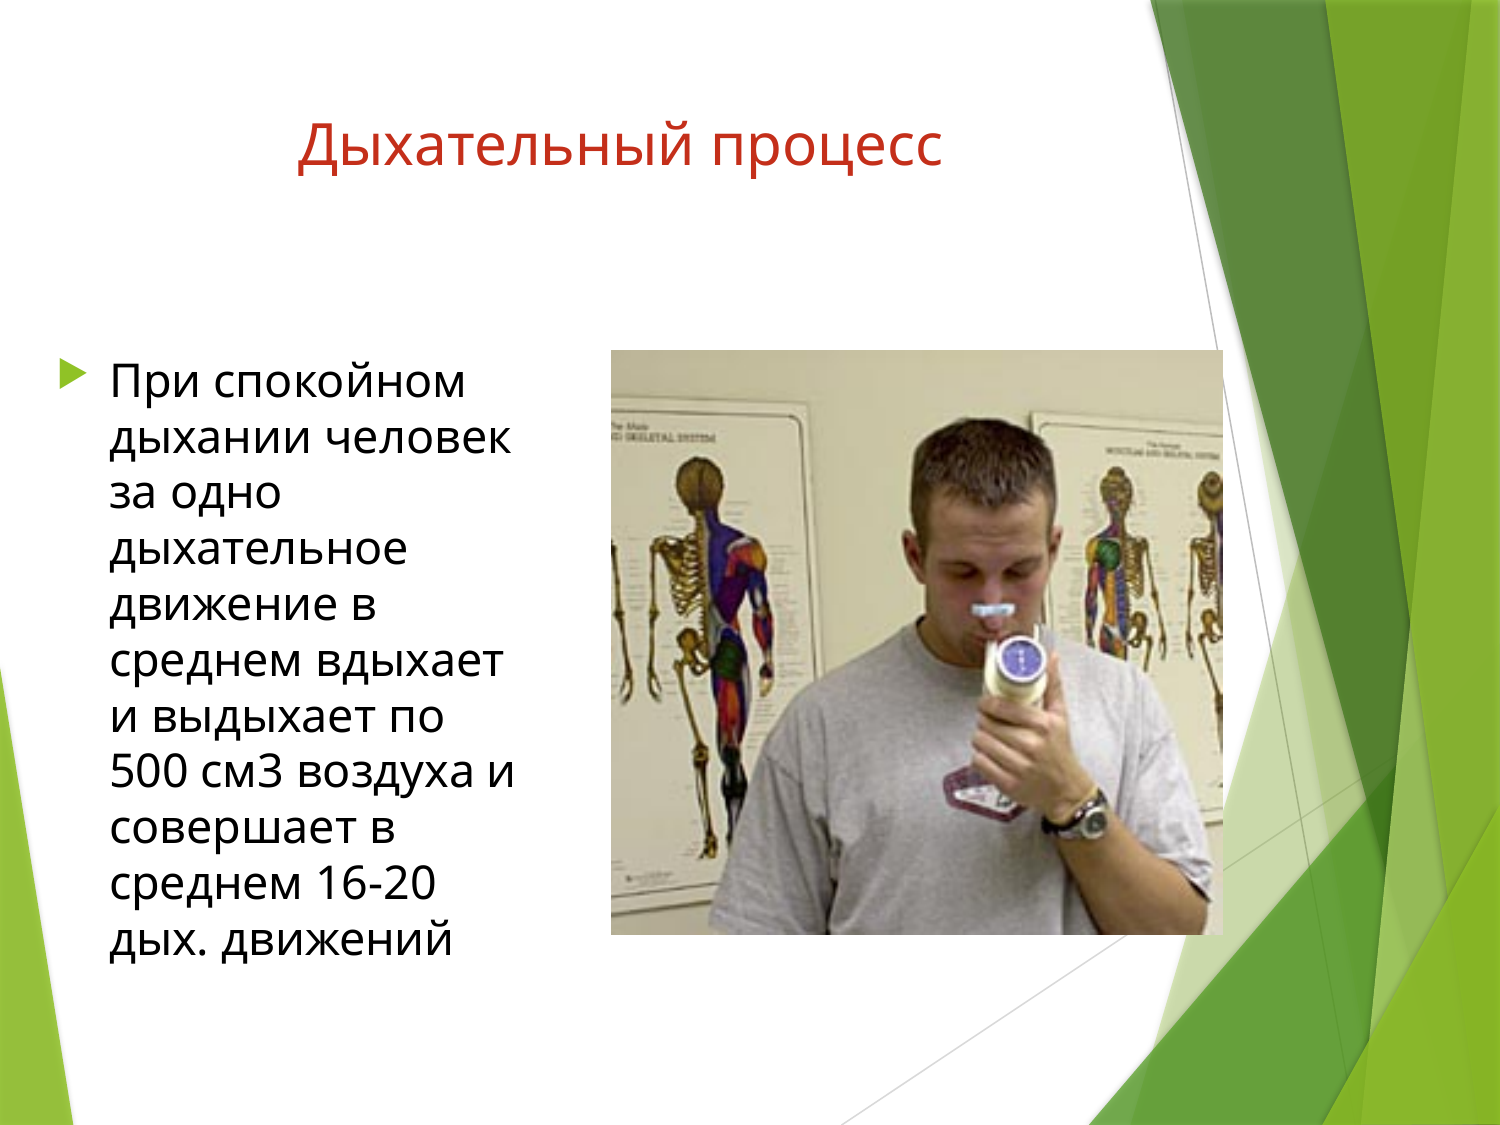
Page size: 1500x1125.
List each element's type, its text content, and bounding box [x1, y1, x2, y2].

list При спокойном дыхании человек за одно дыхательное движение в среднем вдыхает и выдыхает по 500 см3 воздуха и совершает в среднем 16-20 дых. движений [41, 343, 548, 980]
title Дыхательный процесс [99, 99, 1142, 317]
picture [610, 350, 1223, 936]
